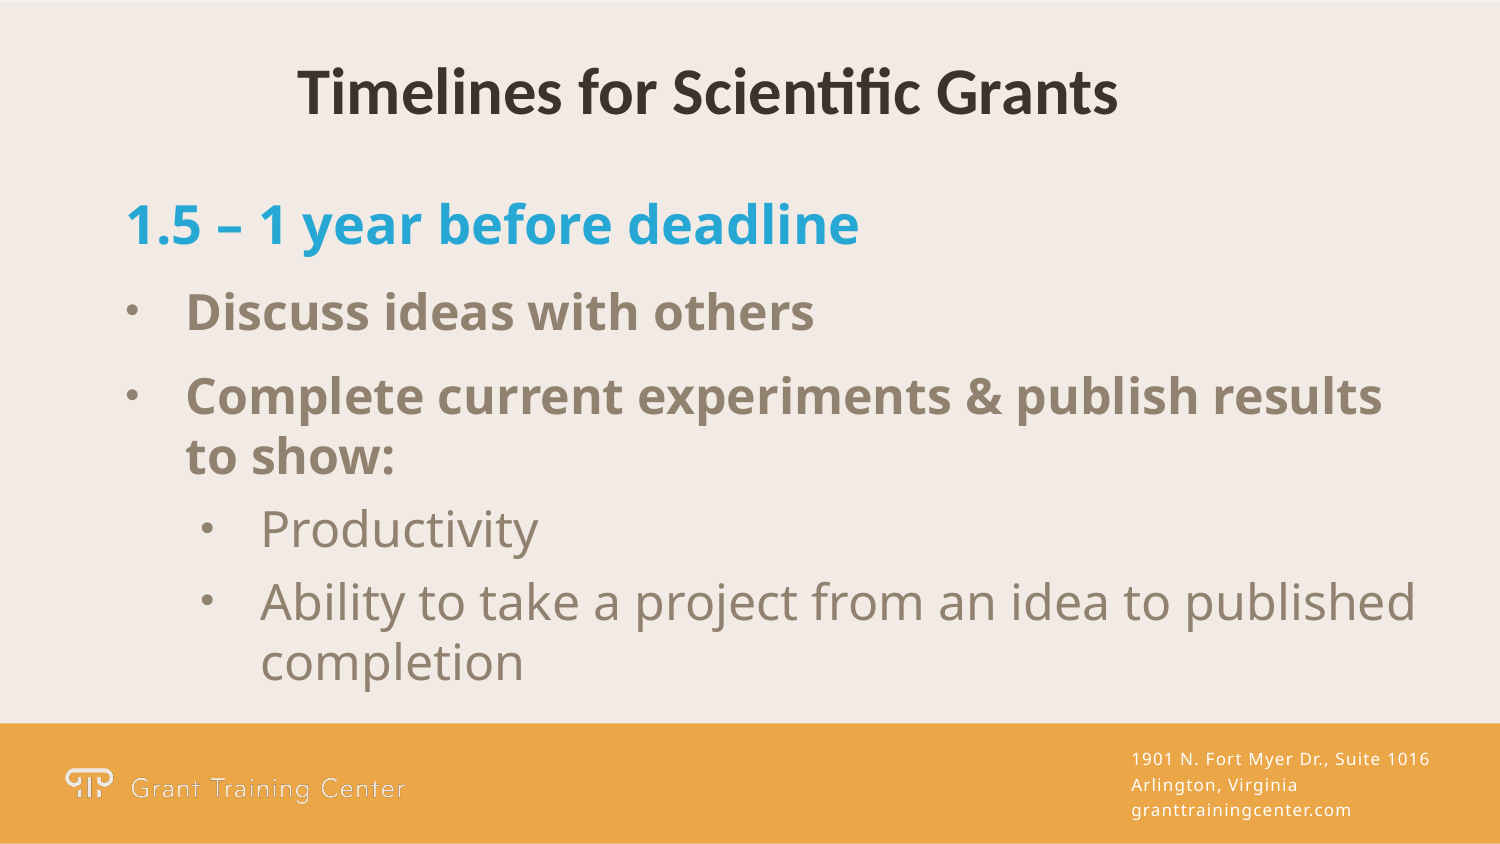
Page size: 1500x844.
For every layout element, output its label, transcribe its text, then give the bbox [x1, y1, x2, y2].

text_box Timelines for Scientific Grants [46, 54, 1372, 122]
picture [63, 765, 407, 807]
list 1.5 – 1 year before deadline Discuss ideas with others Complete current experiments & publish results to show: Productivity Ability to take a project from an idea to published completion [110, 182, 1447, 724]
